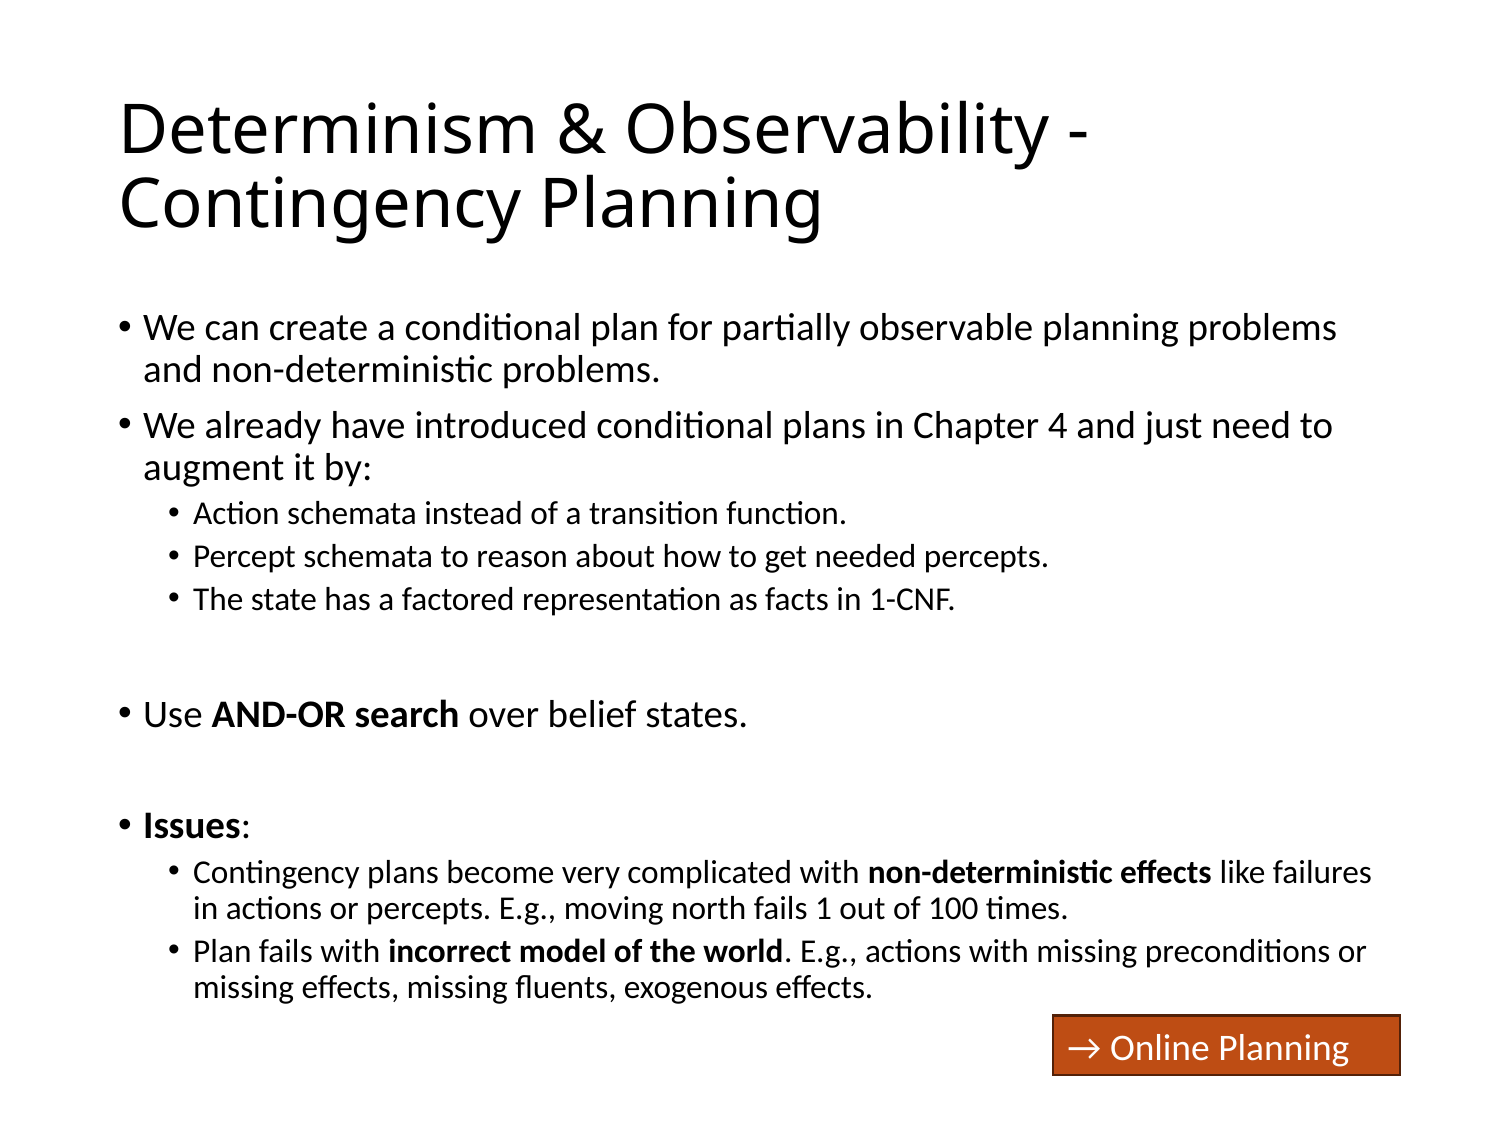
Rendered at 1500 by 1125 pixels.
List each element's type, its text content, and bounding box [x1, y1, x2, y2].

title Determinism & Observability - Contingency Planning [103, 59, 1397, 278]
text_box → Online Planning [1052, 1014, 1401, 1076]
list We can create a conditional plan for partially observable planning problems and non-deterministic problems. We already have introduced conditional plans in Chapter 4 and just need to augment it by: Action schemata instead of a transition function. Percept schemata to reason about how to get needed percepts. The state has a factored representation as facts in 1-CNF. Use AND-OR search over belief states. Issues: Contingency plans become very complicated with non-deterministic effects like failures in actions or percepts. E.g., moving north fails 1 out of 100 times. Plan fails with incorrect model of the world. E.g., actions with missing preconditions or missing effects, missing fluents, exogenous effects. [103, 299, 1397, 1014]
